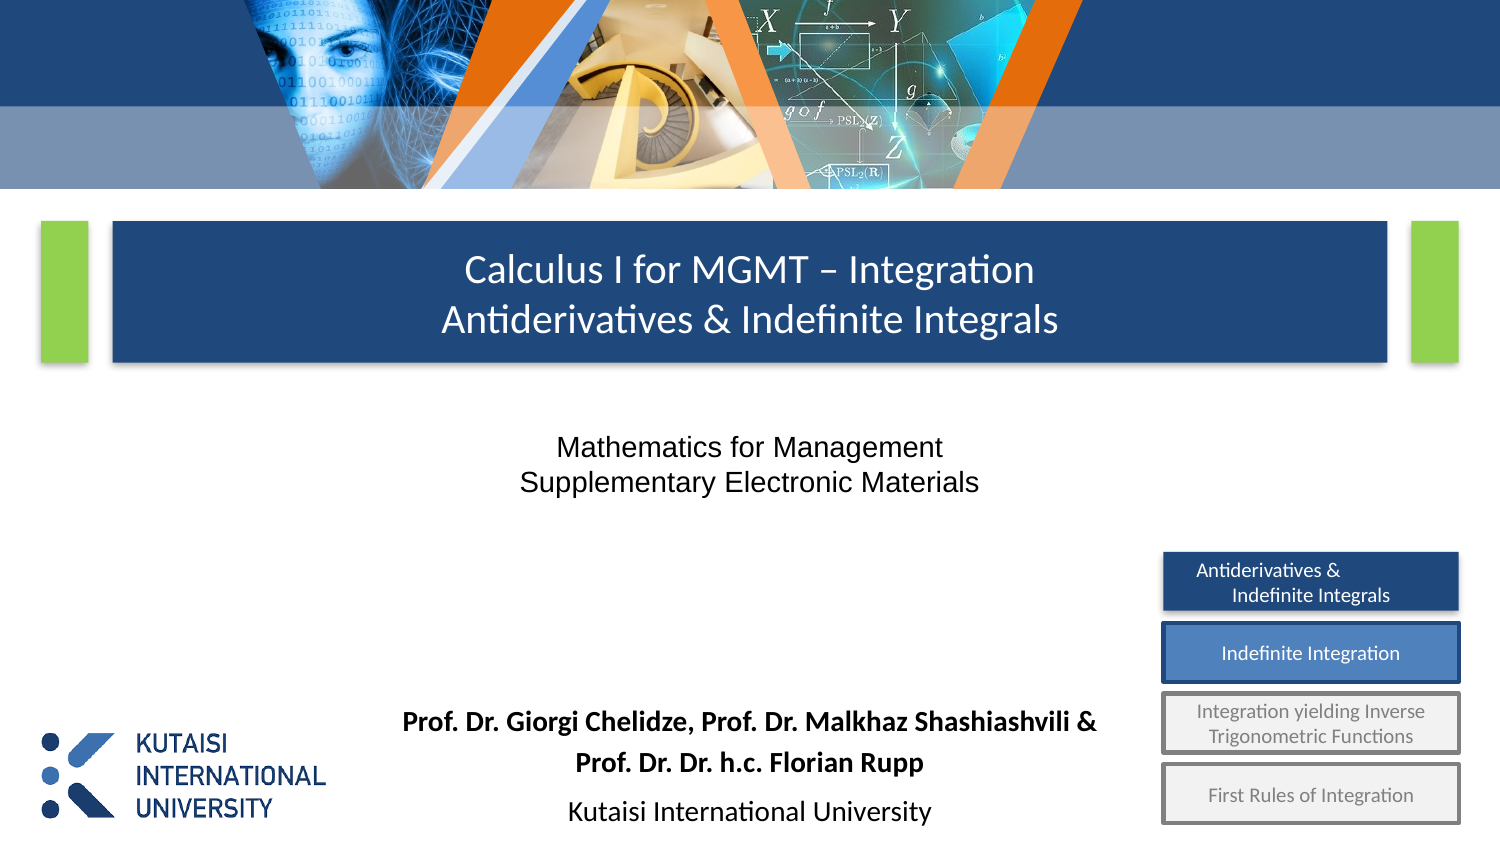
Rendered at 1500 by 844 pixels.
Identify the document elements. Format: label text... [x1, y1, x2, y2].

text_box Integration yielding Inverse Trigonometric Functions [1161, 691, 1461, 755]
picture [555, 0, 745, 106]
text_box Antiderivatives & Indefinite Integrals [1161, 550, 1461, 613]
text_box [1411, 220, 1459, 363]
picture [29, 727, 337, 824]
subtitle Mathematics for Management Supplementary Electronic Materials [225, 386, 1275, 603]
text_box [41, 220, 89, 363]
text_box Indefinite Integration [1161, 621, 1461, 684]
text_box First Rules of Integration [1161, 762, 1461, 825]
title Calculus I for MGMT – Integration Antiderivatives & Indefinite Integrals [112, 220, 1388, 363]
picture [739, 0, 1034, 106]
picture [245, 0, 491, 106]
